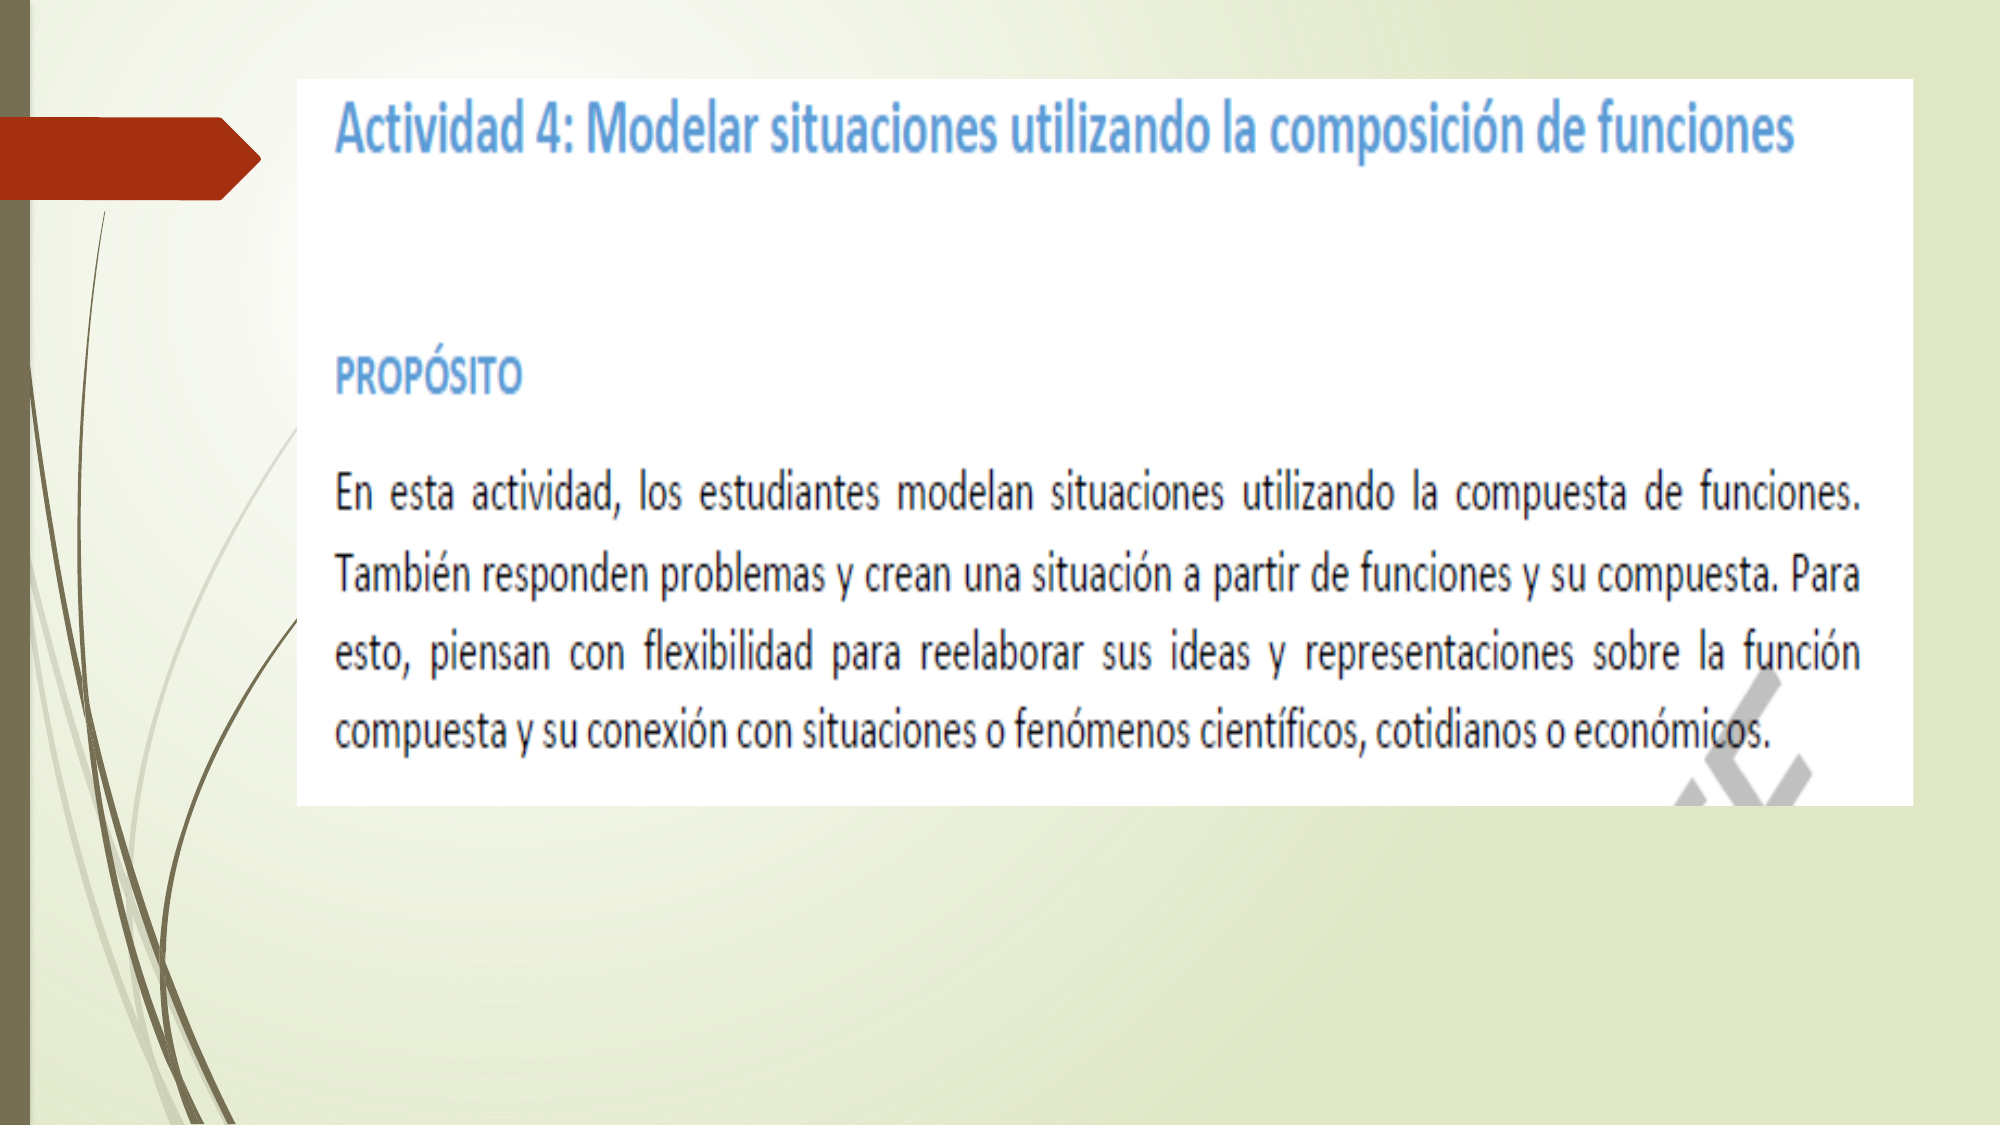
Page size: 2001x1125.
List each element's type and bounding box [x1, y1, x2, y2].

list [296, 79, 1914, 806]
